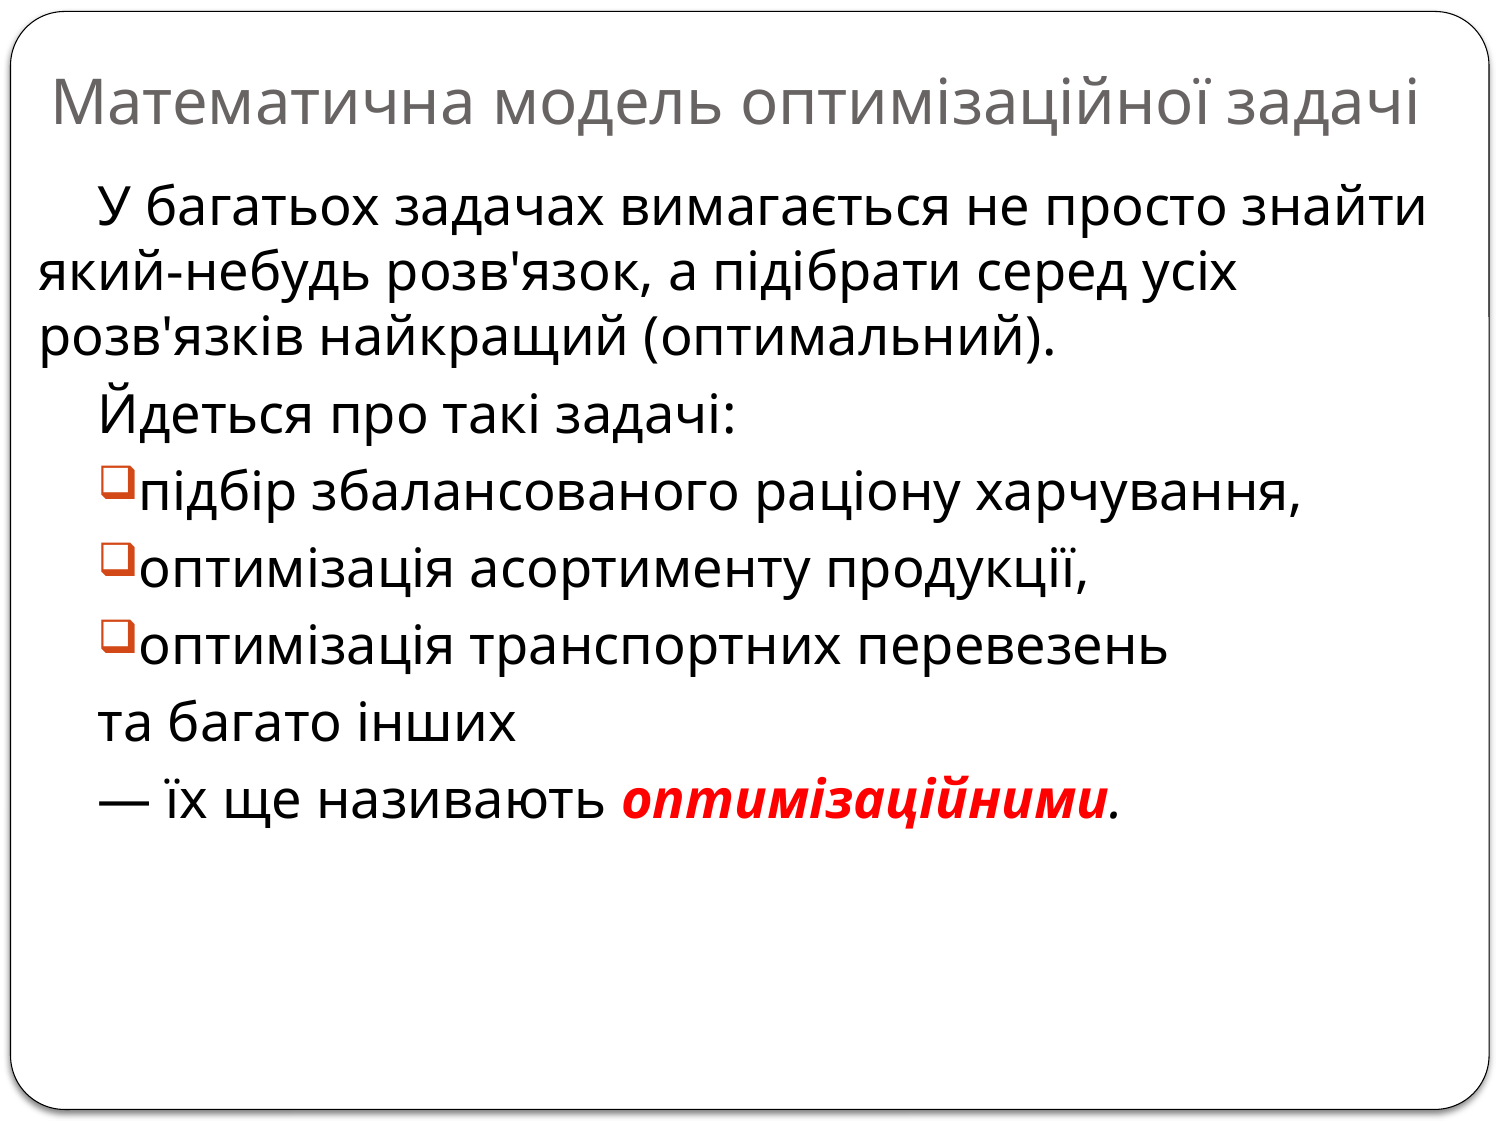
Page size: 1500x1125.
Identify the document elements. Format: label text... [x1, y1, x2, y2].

list У багатьох задачах вимагається не просто знайти який-небудь розв'язок, а підібрати серед усіх розв'язків найкращий (оптимальний). Йдеться про такі задачі: підбір збалансованого раціону харчування, оптимізація асортименту продукції, оптимізація транспортних перевезень та багато інших — їх ще називають оптимізаційними. [23, 164, 1477, 988]
title Математична модель оптимізаційної задачі [35, 45, 1477, 153]
